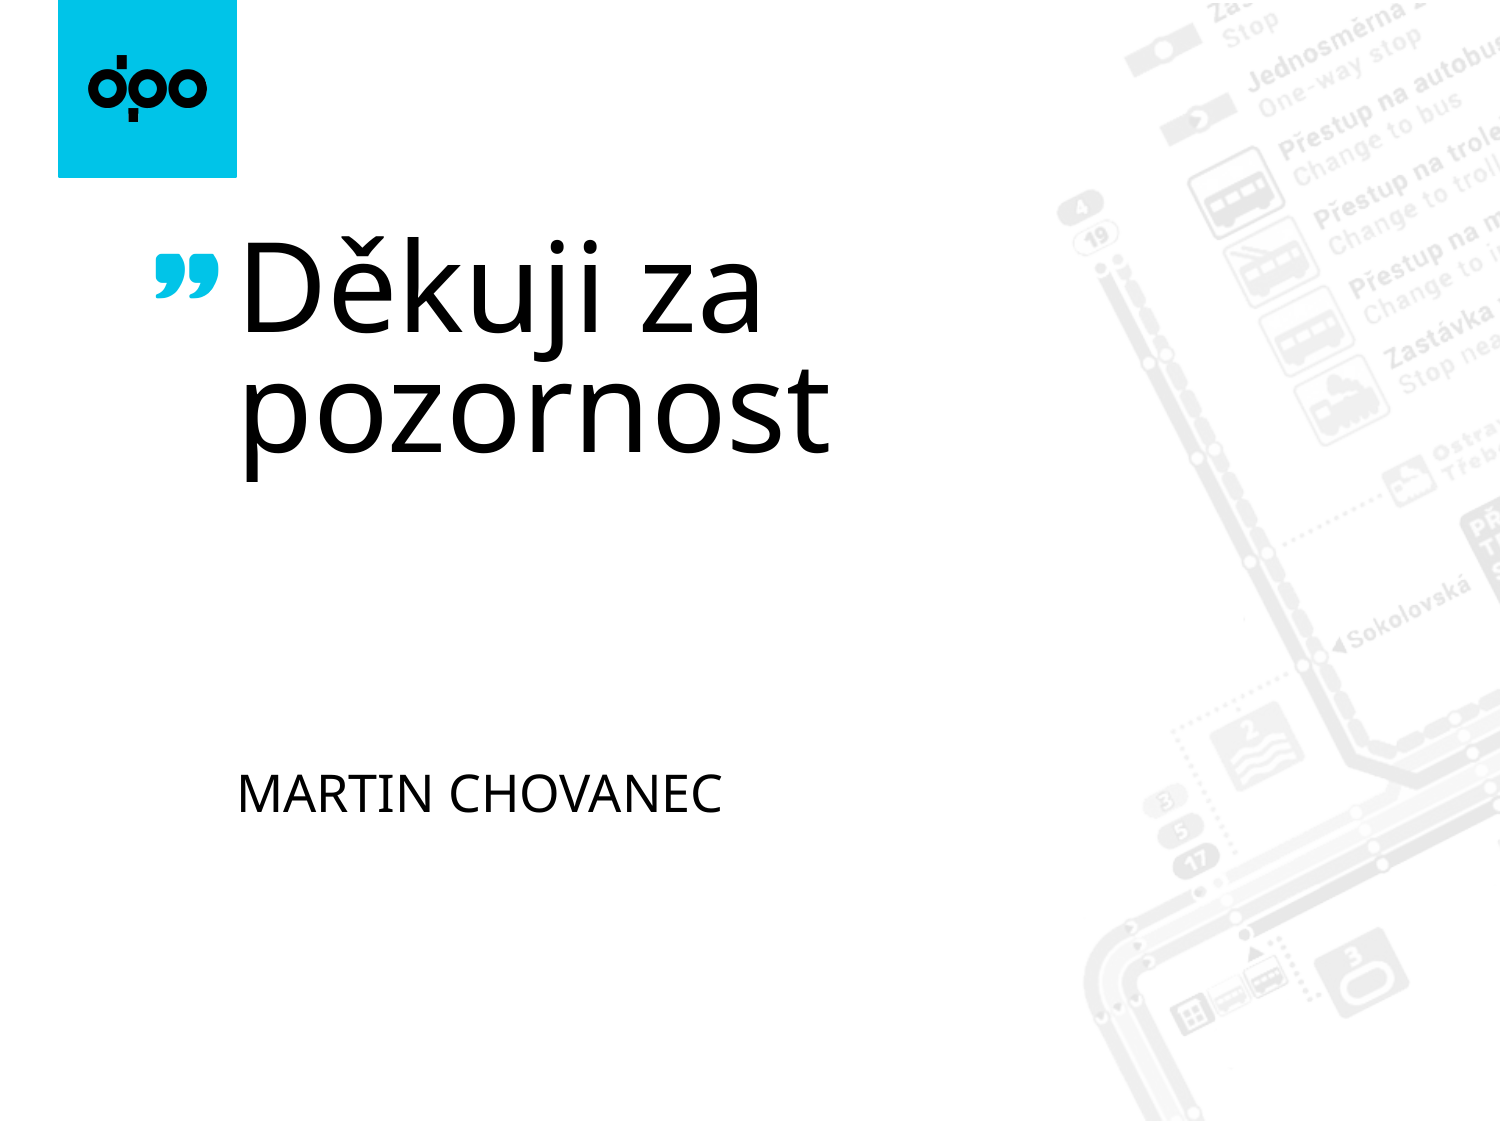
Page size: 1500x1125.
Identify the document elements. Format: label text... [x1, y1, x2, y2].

text_box [58, 0, 237, 178]
text_box Děkuji za pozornost [236, 236, 1050, 767]
picture [88, 55, 207, 122]
picture [151, 240, 223, 312]
picture [1055, 3, 1500, 1122]
text_box MARTIN CHOVANEC [236, 767, 1050, 1066]
